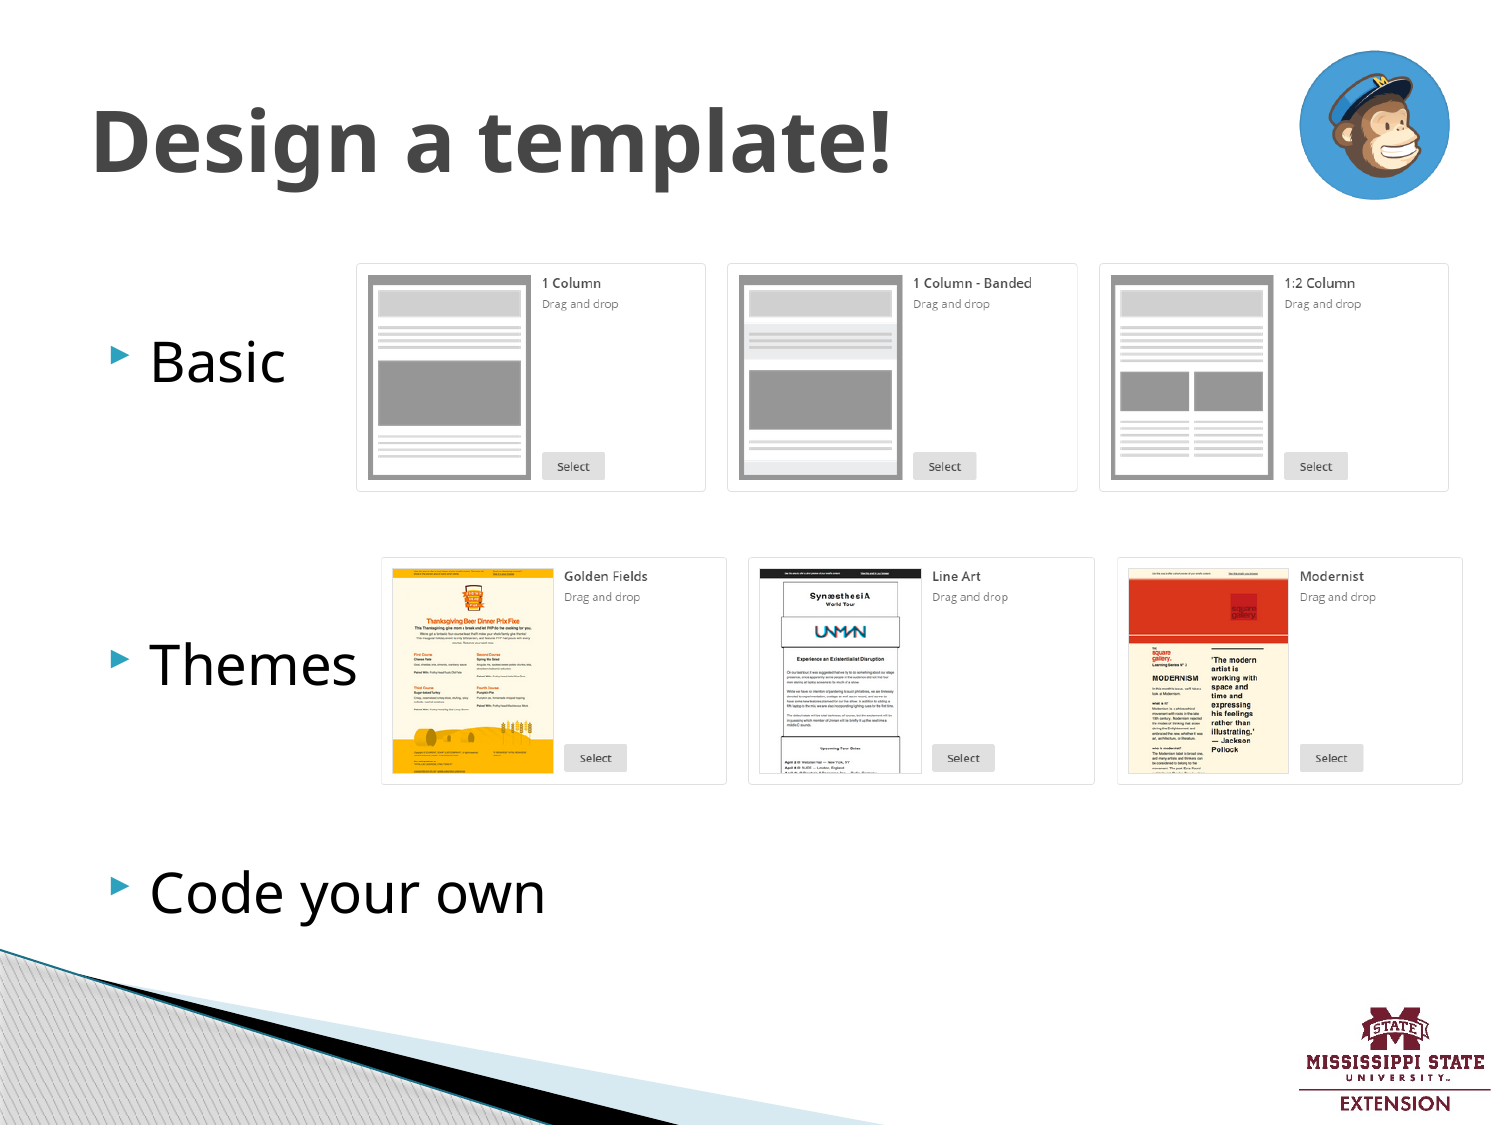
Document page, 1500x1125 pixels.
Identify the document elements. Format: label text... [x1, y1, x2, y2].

picture [374, 552, 1470, 788]
picture [1299, 999, 1491, 1117]
title Design a template! [75, 45, 1425, 233]
list Basic Themes Code your own [75, 243, 1425, 986]
picture [354, 262, 1456, 500]
picture [1299, 50, 1450, 201]
